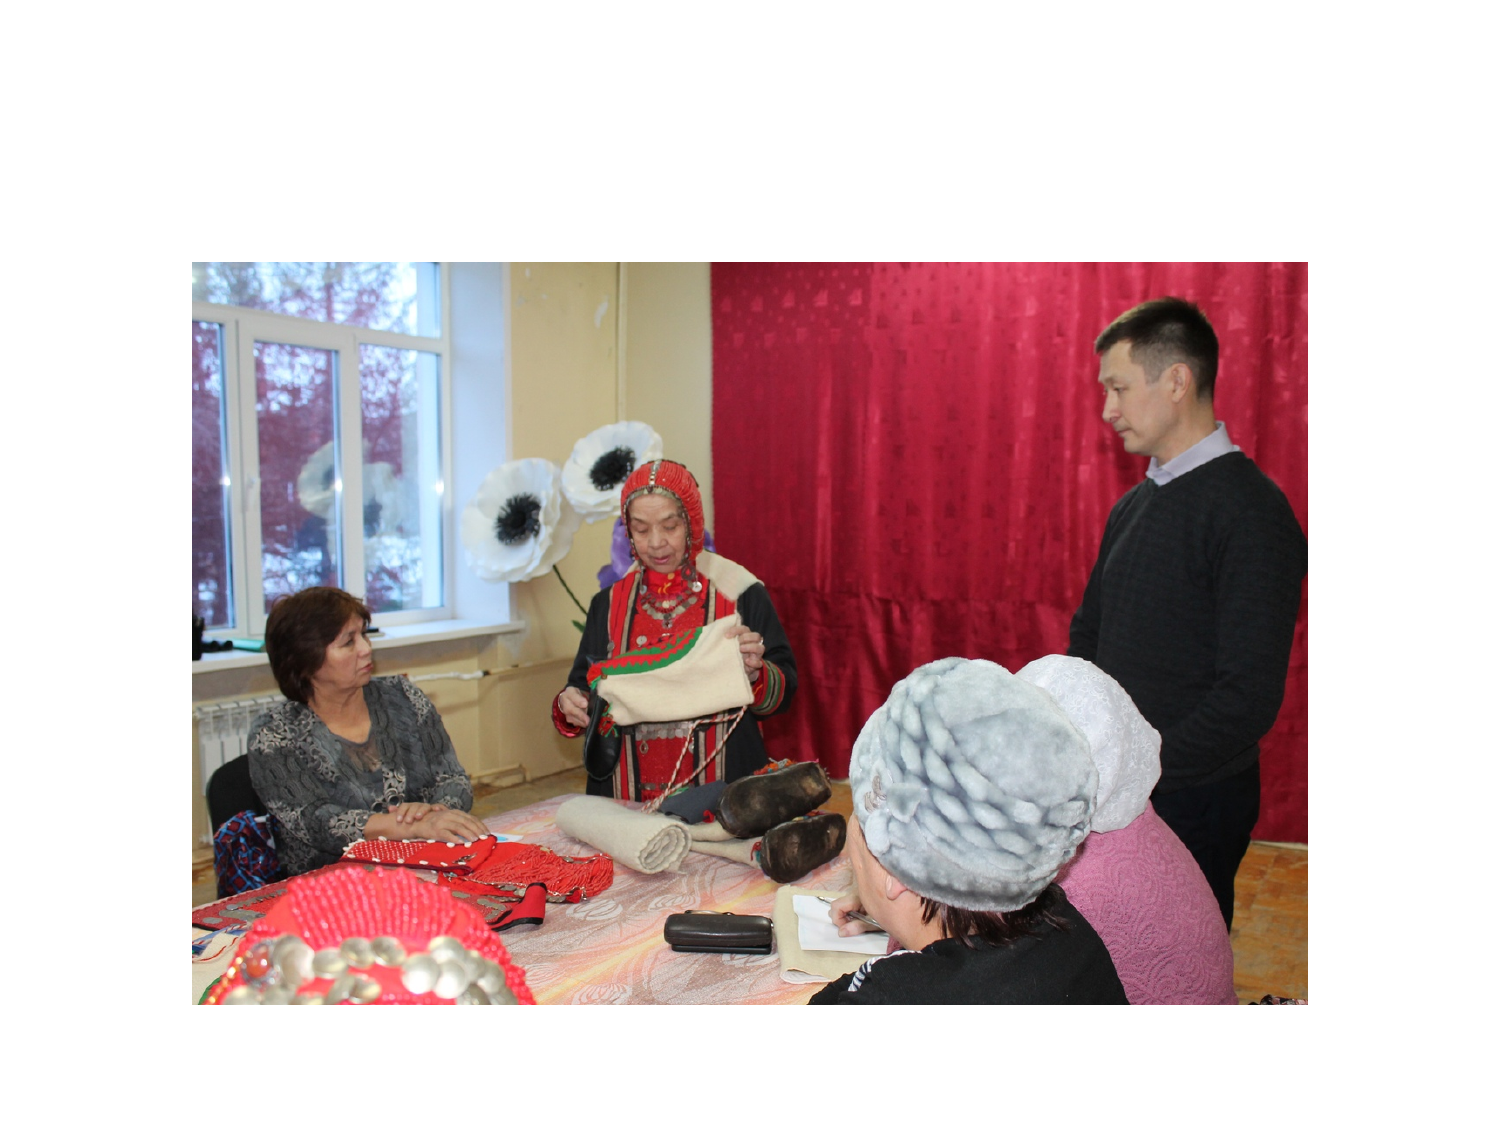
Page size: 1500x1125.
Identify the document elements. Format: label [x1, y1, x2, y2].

list [192, 262, 1308, 1006]
